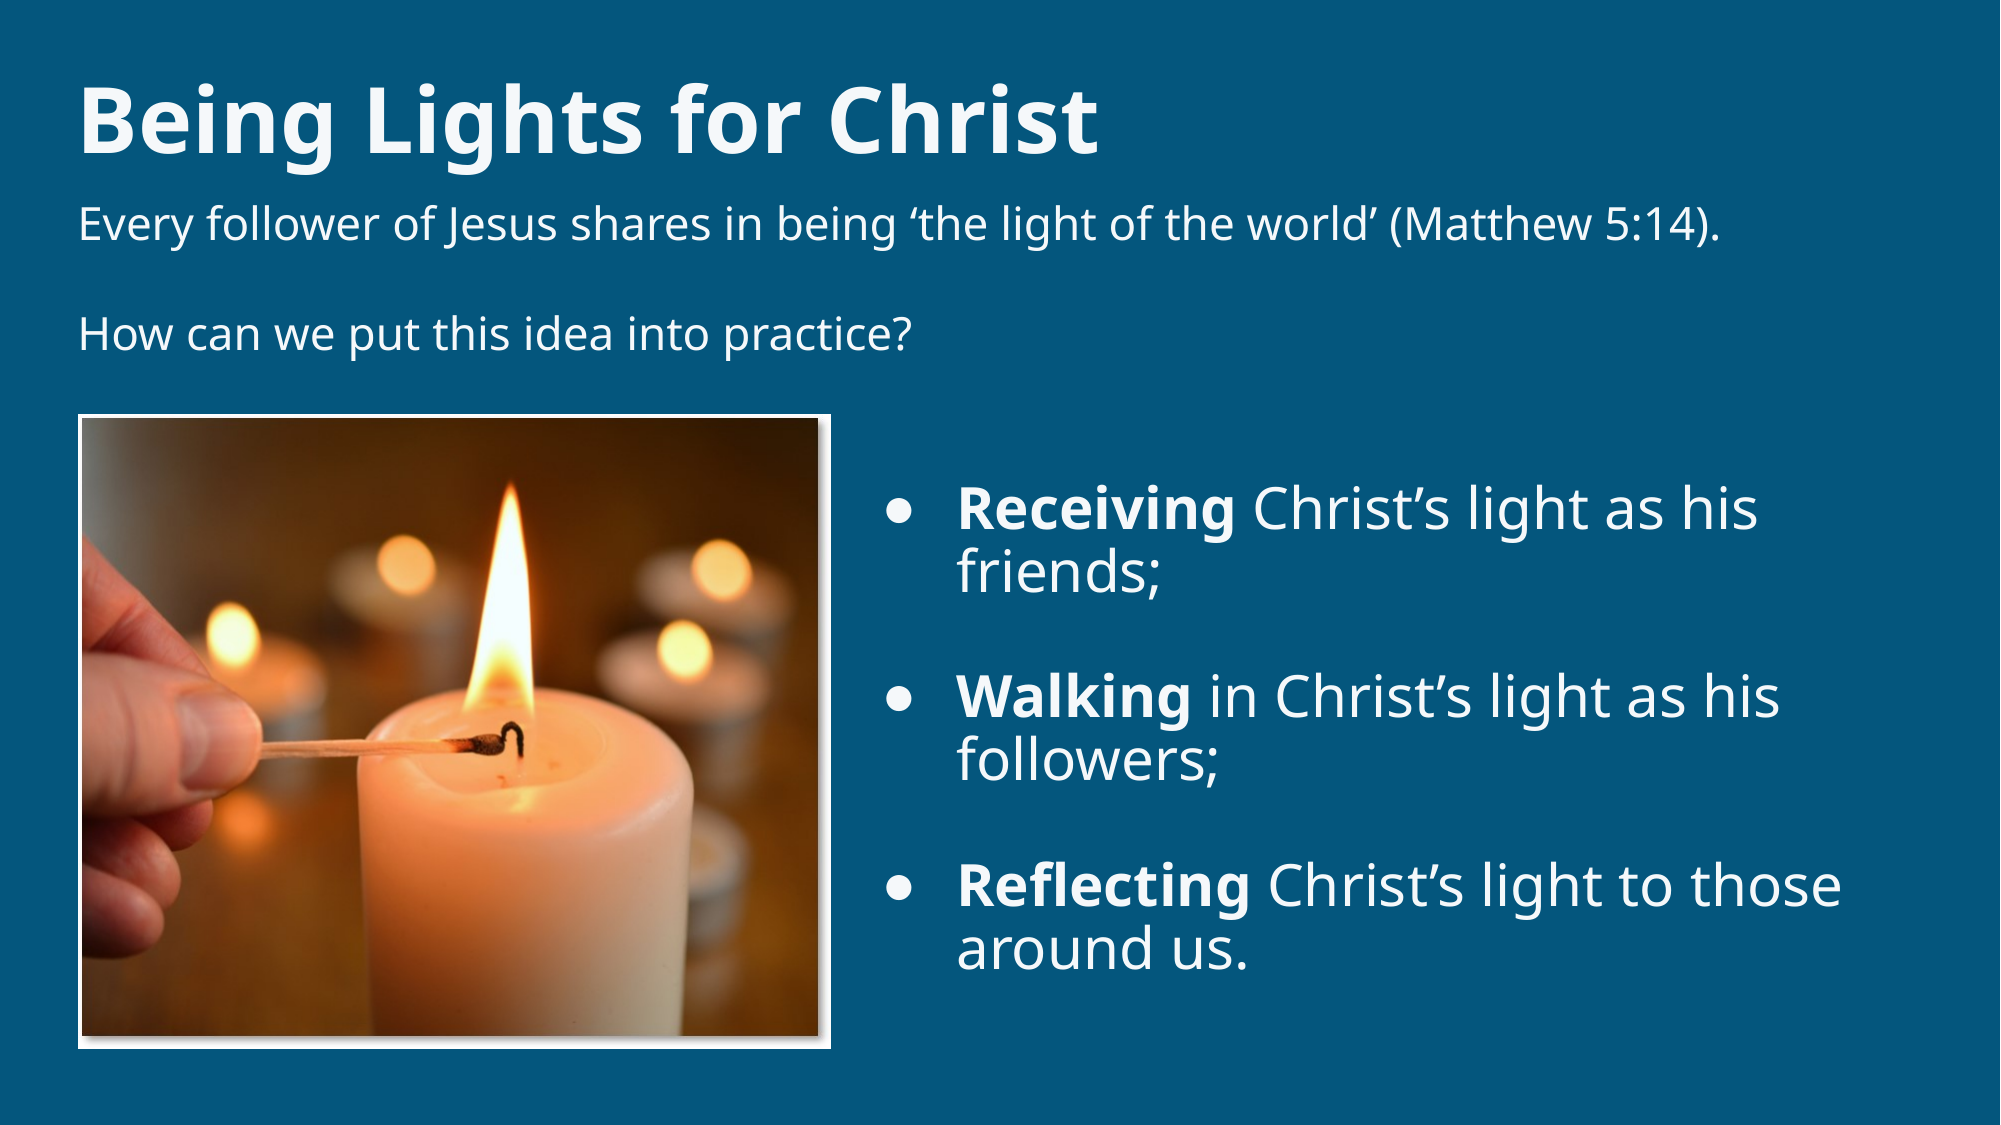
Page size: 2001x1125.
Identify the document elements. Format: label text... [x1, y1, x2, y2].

picture [79, 415, 830, 1048]
title Being Lights for Christ [61, 59, 1426, 187]
text_box Every follower of Jesus shares in being ‘the light of the world’ (Matthew 5:14). How can we put this idea into practice? [37, 187, 1871, 412]
list Receiving Christ’s light as his friends; Walking in Christ’s light as his followers; Reflecting Christ’s light to those around us. [841, 414, 1889, 1032]
